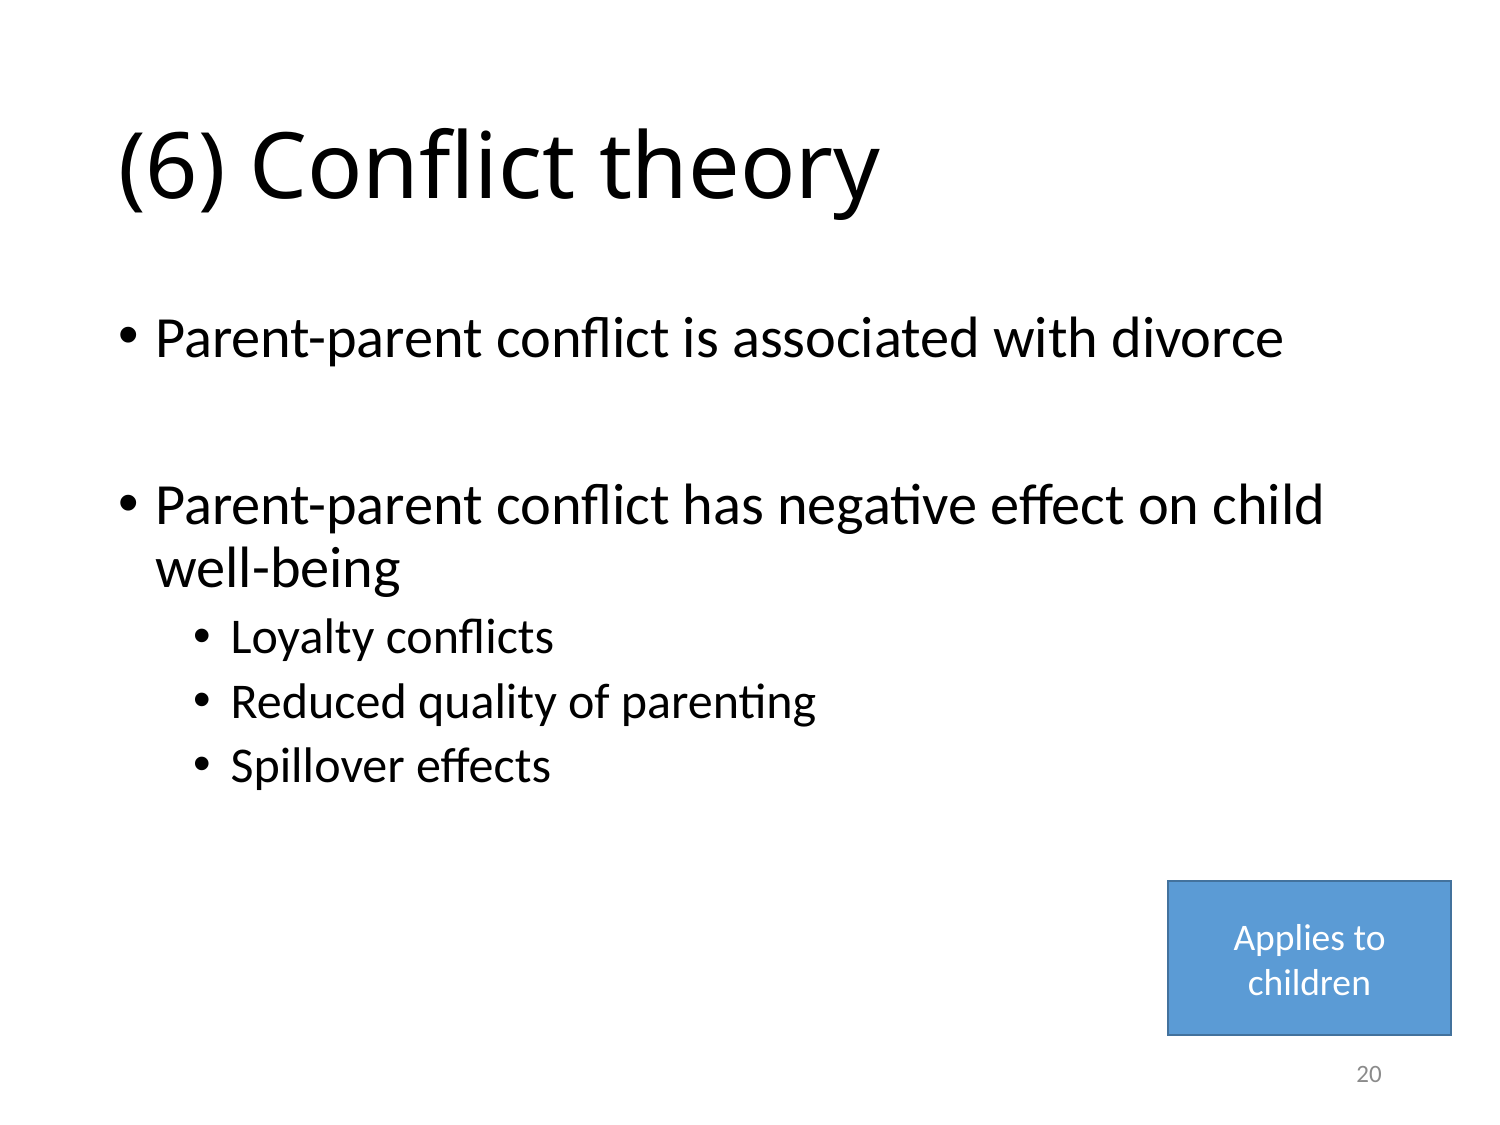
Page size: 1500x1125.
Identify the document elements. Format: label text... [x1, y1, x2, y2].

slide_number 20 [1059, 1042, 1397, 1103]
text_box Applies to children [1167, 880, 1452, 1036]
list Parent-parent conflict is associated with divorce Parent-parent conflict has negative effect on child well-being Loyalty conflicts Reduced quality of parenting Spillover effects [103, 299, 1397, 1014]
title (6) Conflict theory [103, 59, 1397, 278]
